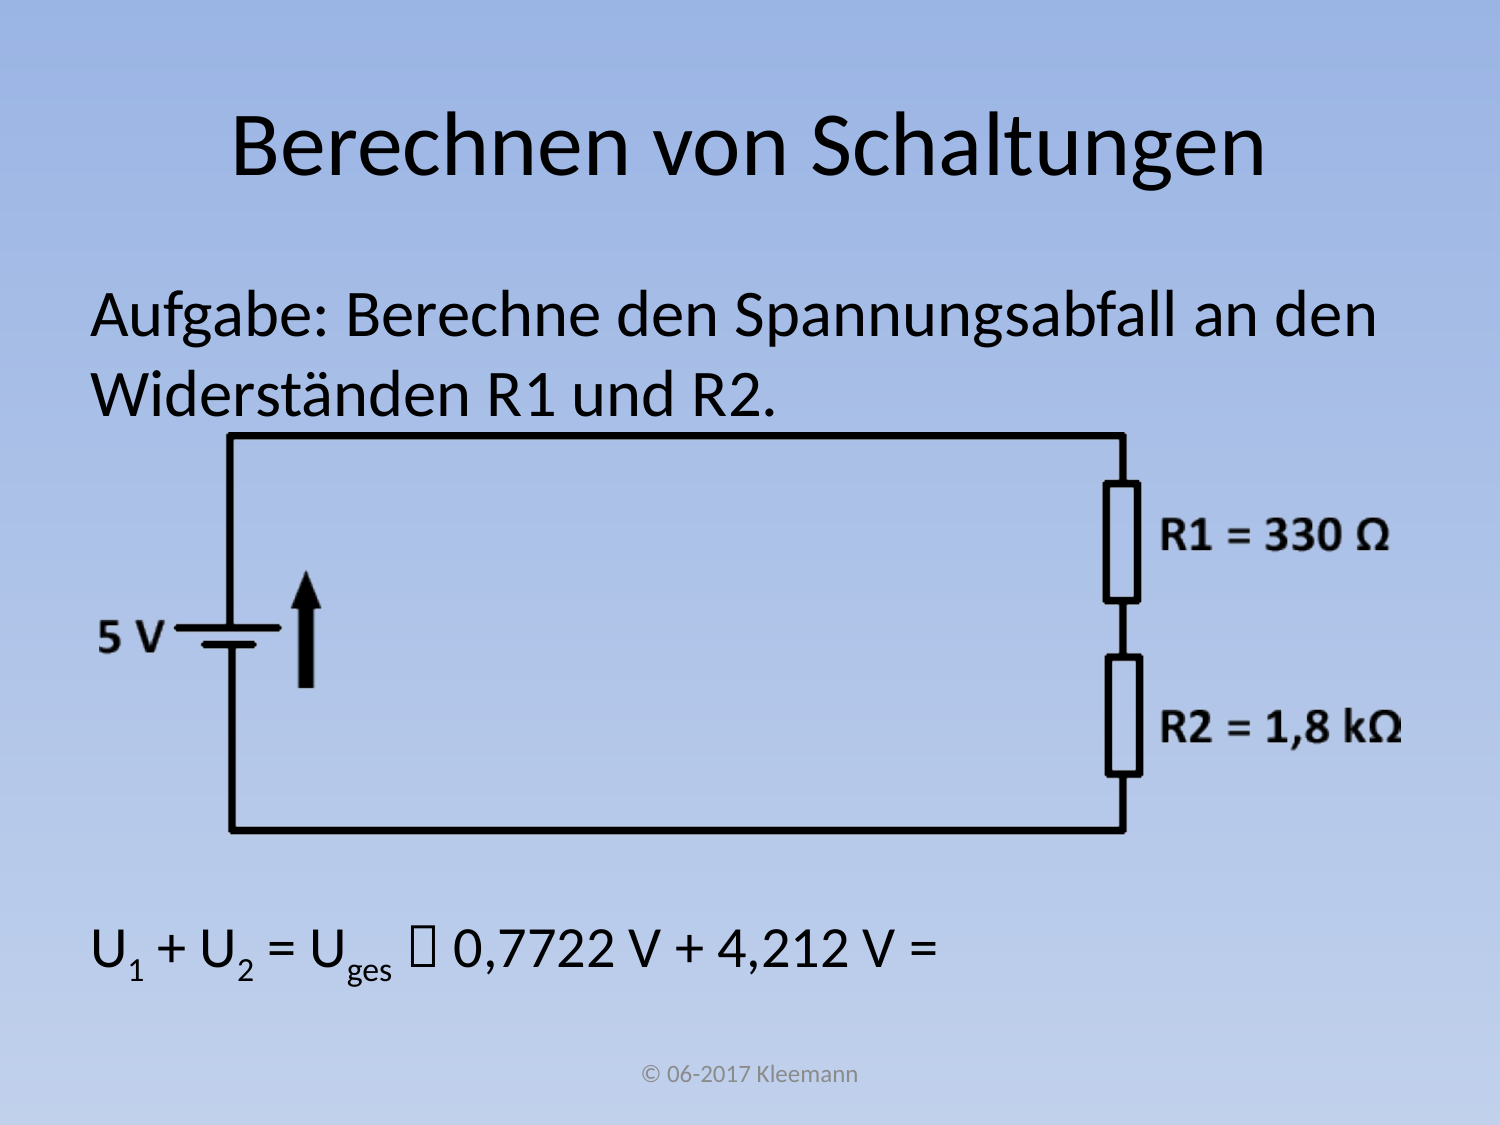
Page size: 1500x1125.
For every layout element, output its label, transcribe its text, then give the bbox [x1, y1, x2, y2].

list Aufgabe: Berechne den Spannungsabfall an den Widerständen R1 und R2. U1 + U2 = Uges  0,7722 V + 4,212 V = [75, 262, 1425, 1005]
title Berechnen von Schaltungen [75, 45, 1425, 233]
footer © 06-2017 Kleemann [512, 1042, 988, 1103]
picture [99, 432, 1401, 923]
